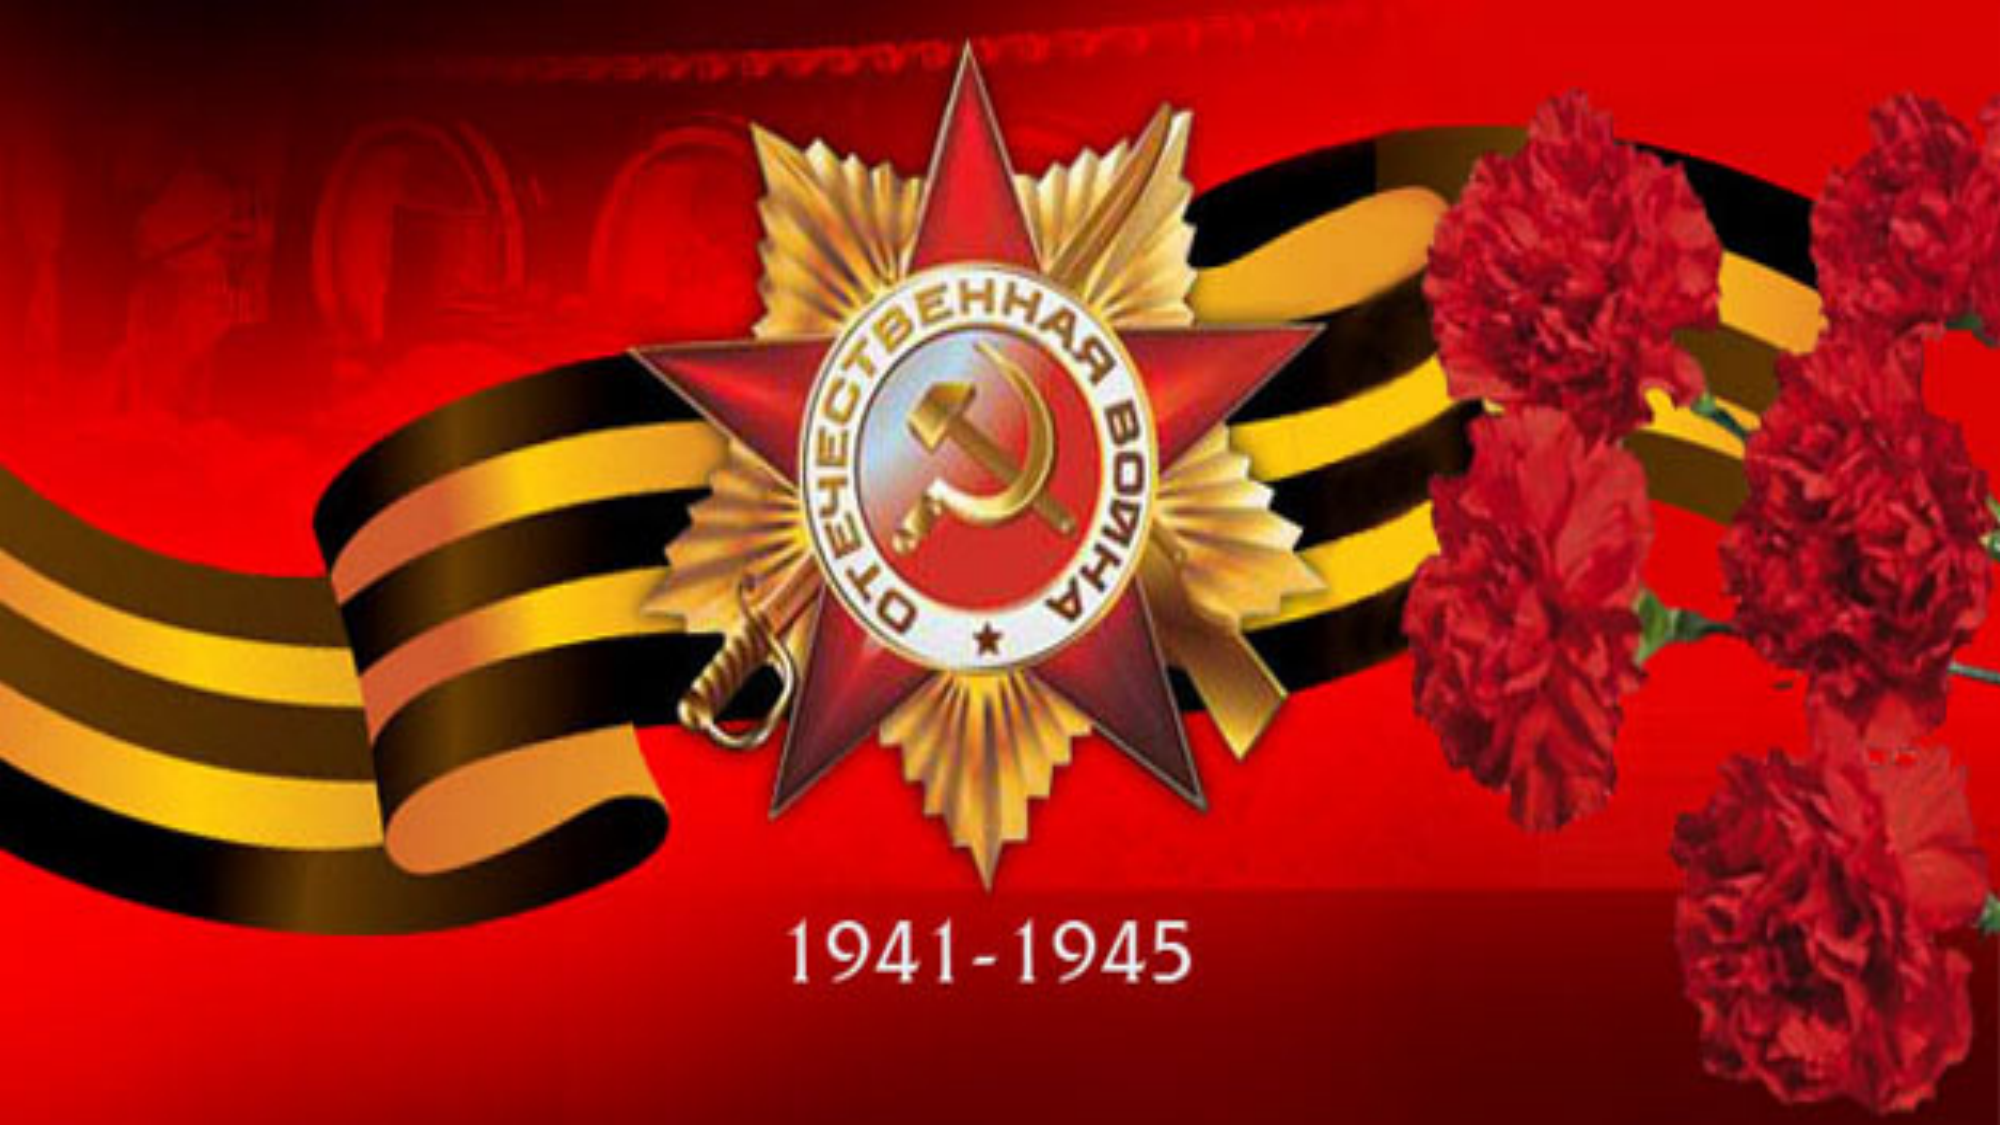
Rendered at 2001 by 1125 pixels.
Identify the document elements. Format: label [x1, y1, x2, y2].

list [0, 0, 2000, 1125]
